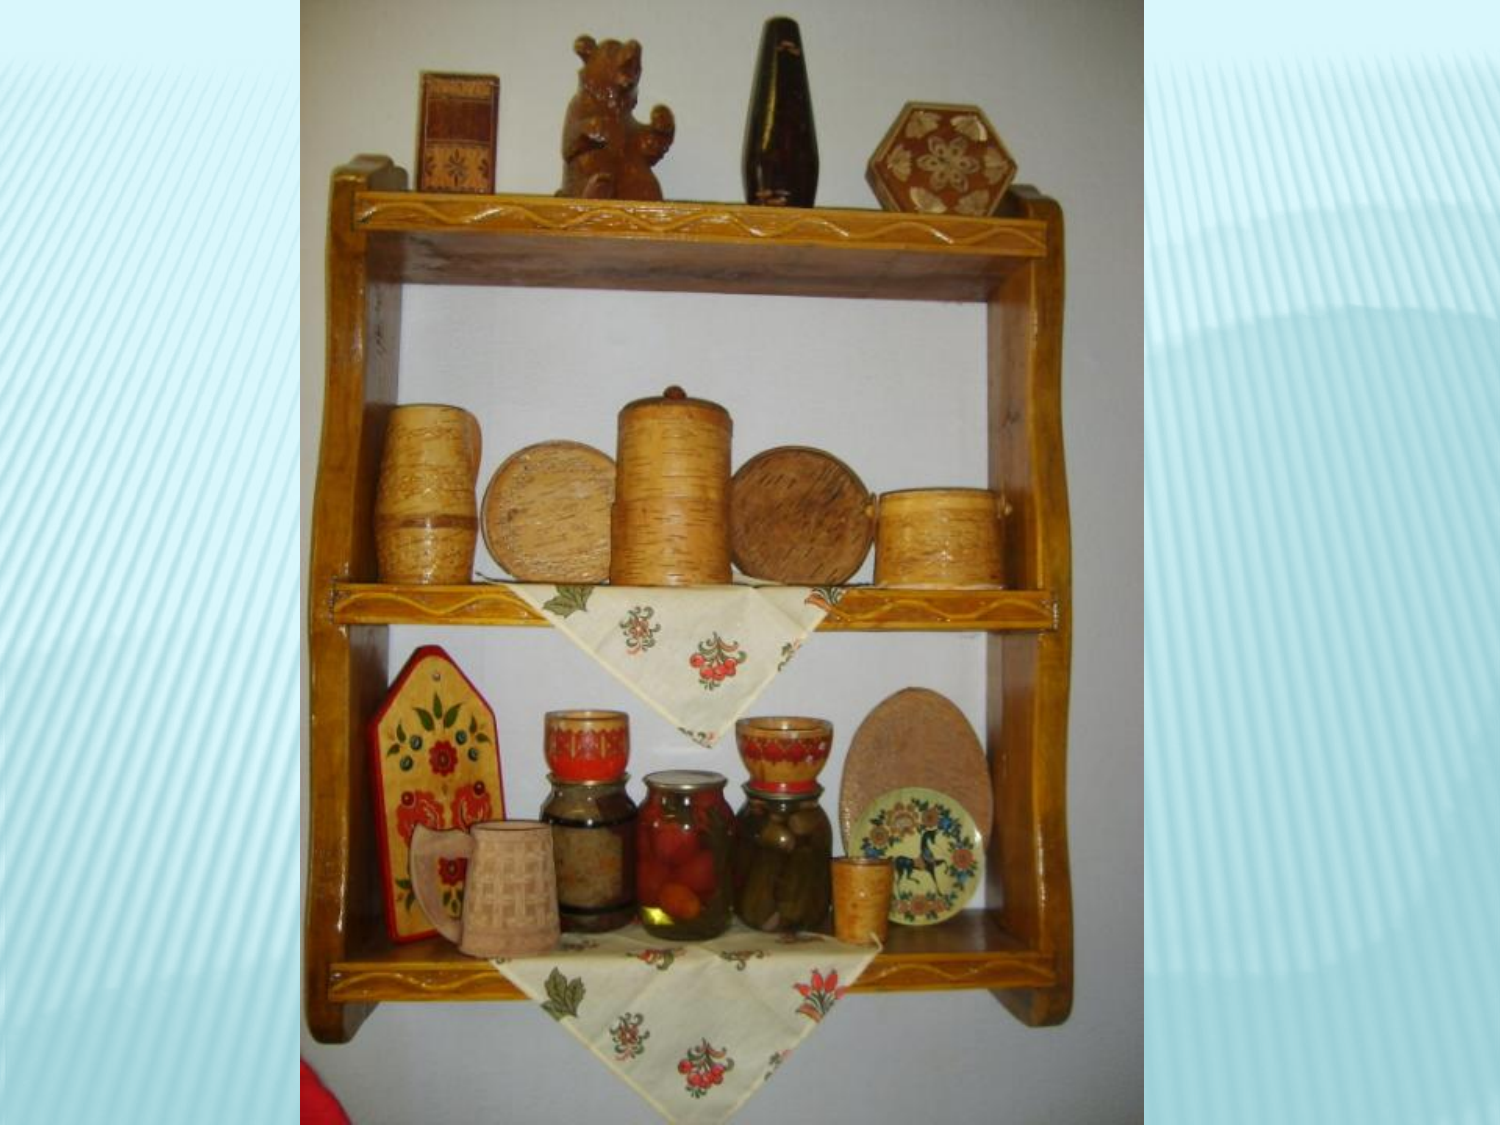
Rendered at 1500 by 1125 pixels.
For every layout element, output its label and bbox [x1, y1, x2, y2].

picture [299, 0, 1145, 1125]
